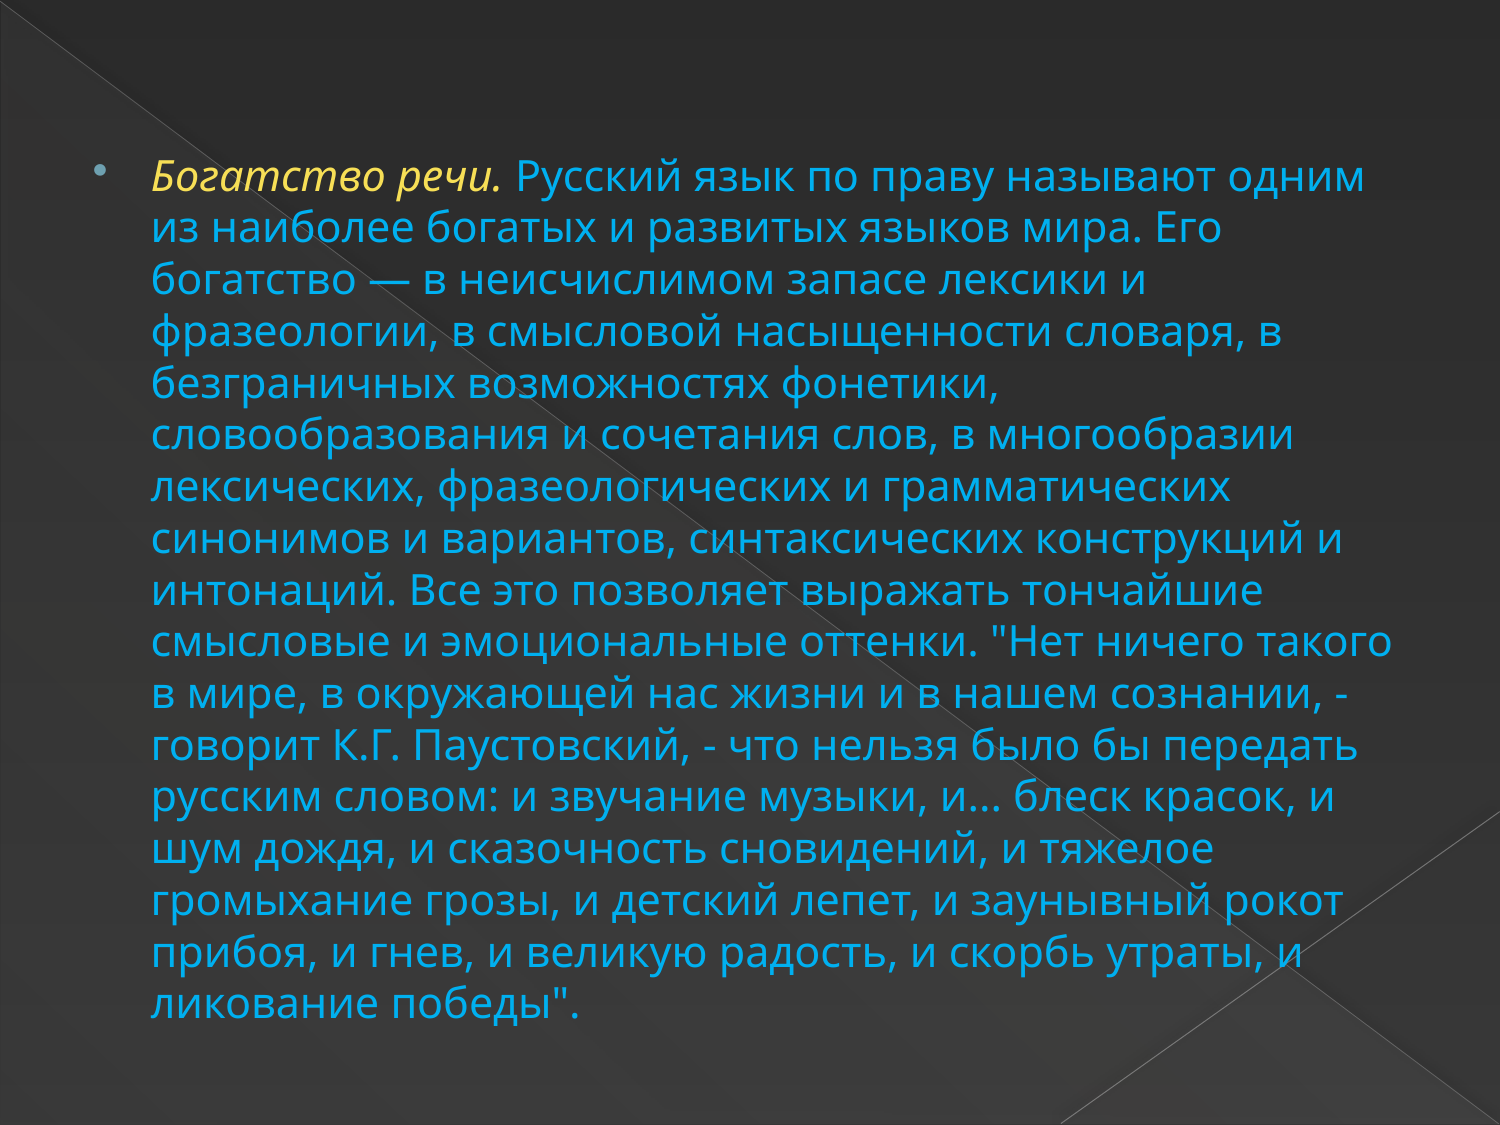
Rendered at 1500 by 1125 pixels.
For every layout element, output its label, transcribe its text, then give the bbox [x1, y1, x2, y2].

list Богатство речи. Русский язык по праву называют одним из наиболее богатых и развитых языков мира. Его богатство — в неисчислимом запасе лексики и фразеологии, в смысловой насыщенности словаря, в безграничных возможностях фонетики, словообразования и сочетания слов, в многообразии лексических, фразеологических и грамматических синонимов и вариантов, синтаксических конструкций и интонаций. Все это позволяет выражать тончайшие смысловые и эмоциональные оттенки. "Нет ничего такого в мире, в окружающей нас жизни и в нашем сознании, - говорит К.Г. Паустовский, - что нельзя было бы передать русским словом: и звучание музыки, и... блеск красок, и шум дождя, и сказочность сновидений, и тяжелое громыхание грозы, и детский лепет, и заунывный рокот прибоя, и гнев, и великую радость, и скорбь утраты, и ликование победы". [70, 140, 1421, 1043]
